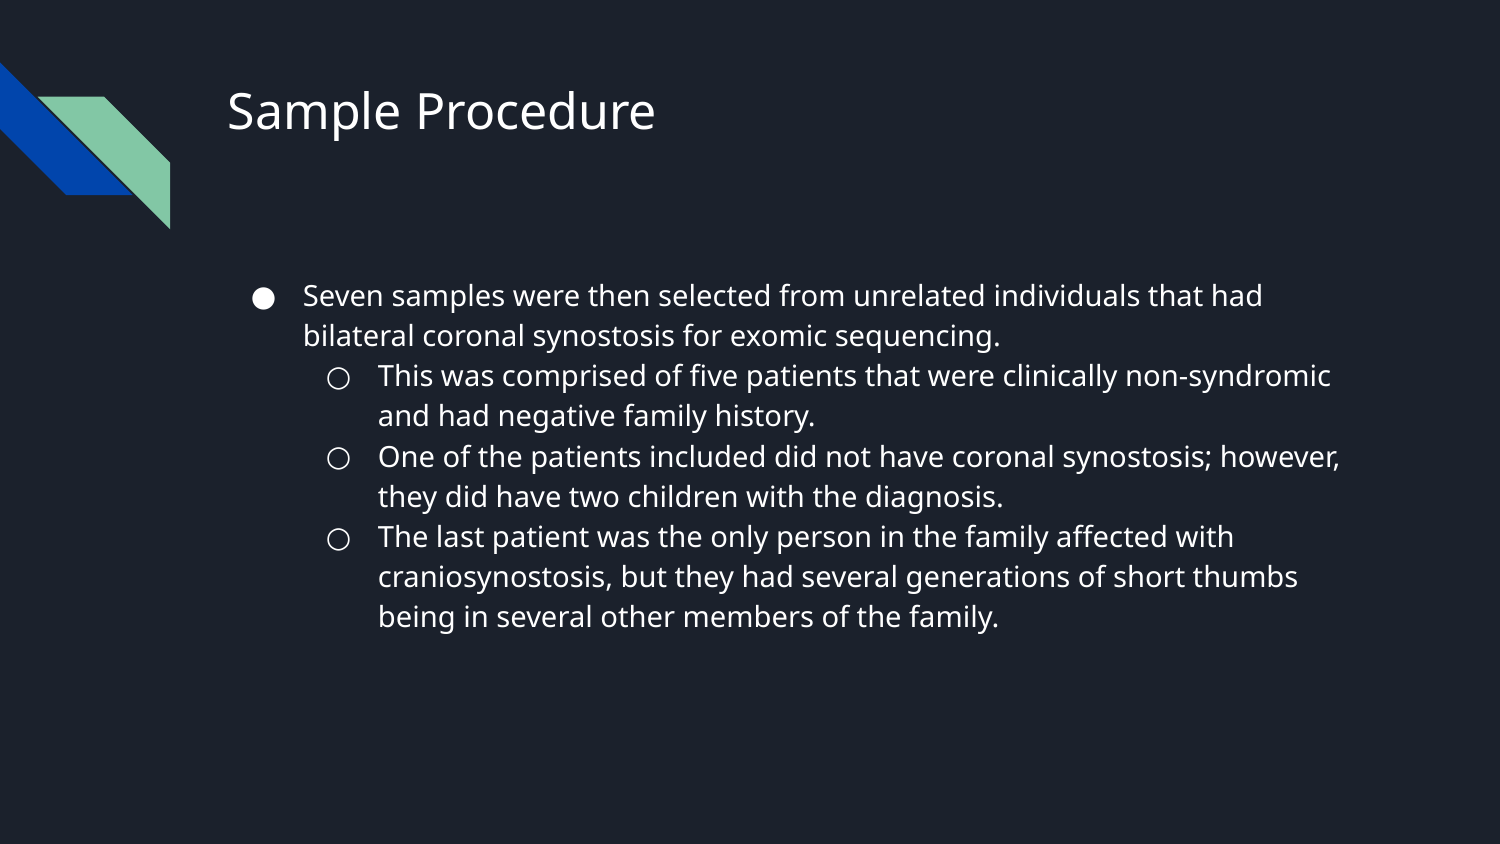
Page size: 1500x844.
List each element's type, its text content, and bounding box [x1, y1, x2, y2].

list Seven samples were then selected from unrelated individuals that had bilateral coronal synostosis for exomic sequencing. This was comprised of five patients that were clinically non-syndromic and had negative family history. One of the patients included did not have coronal synostosis; however, they did have two children with the diagnosis. The last patient was the only person in the family affected with craniosynostosis, but they had several generations of short thumbs being in several other members of the family. [212, 257, 1368, 735]
title Sample Procedure [212, 64, 1368, 215]
